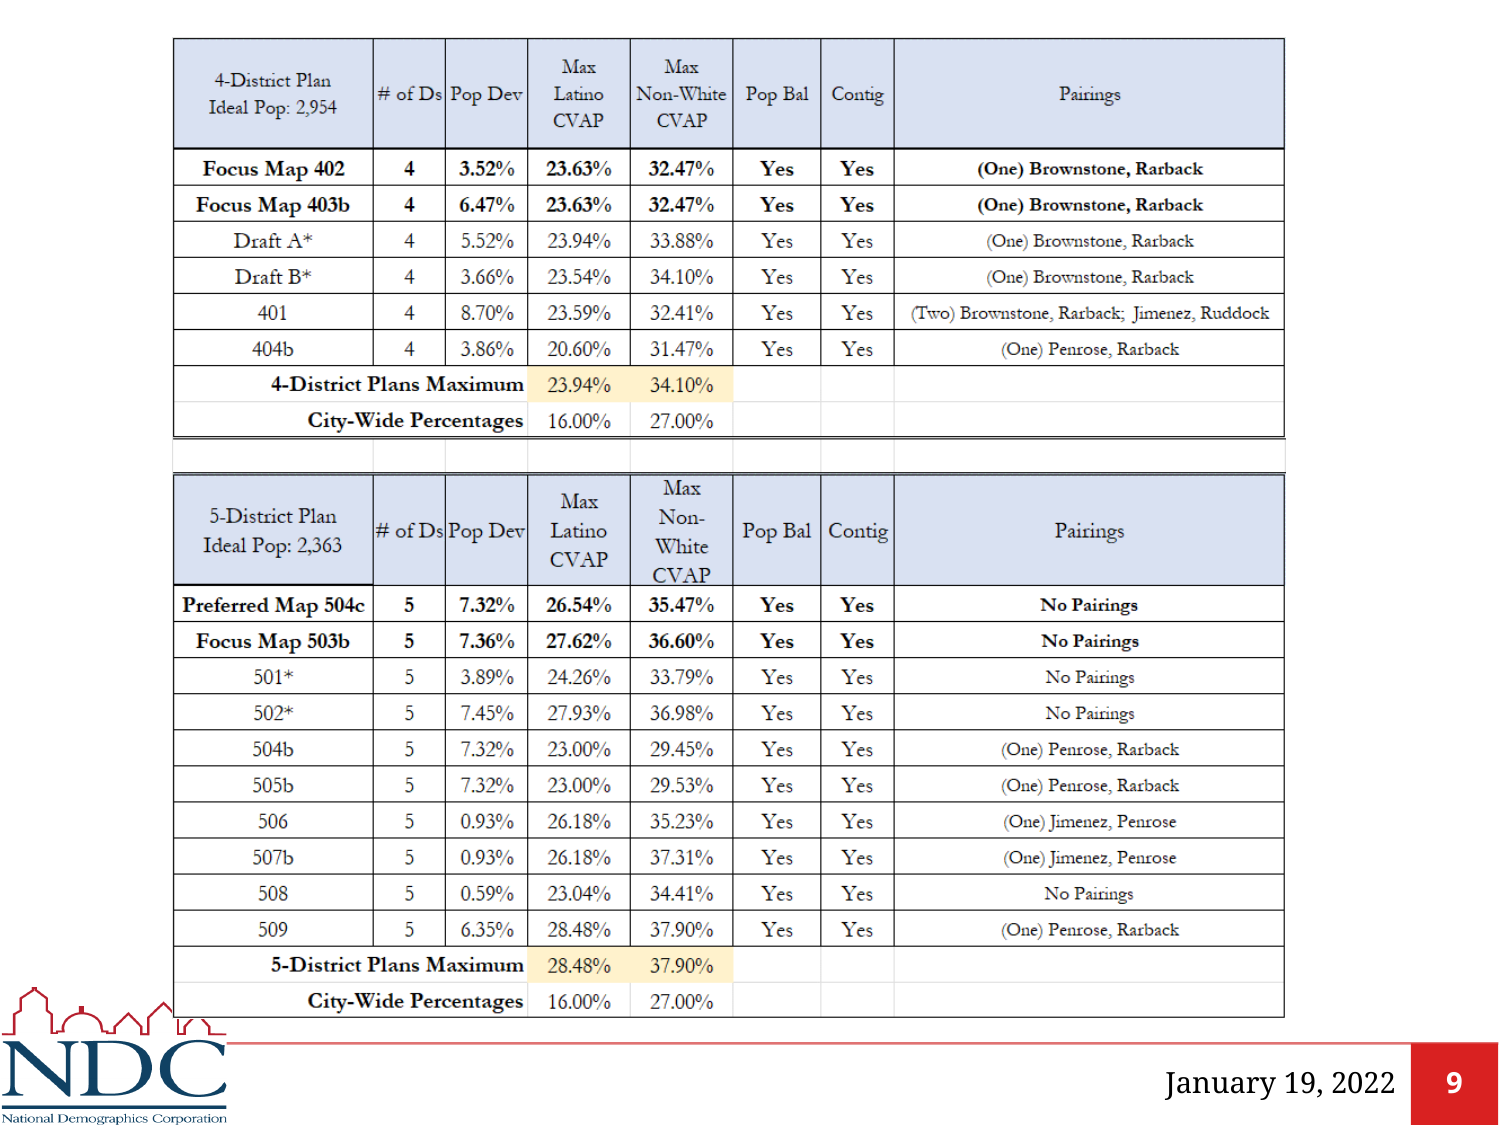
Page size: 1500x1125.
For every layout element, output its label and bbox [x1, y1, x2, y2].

slide_number [973, 1051, 1411, 1112]
picture [171, 37, 1286, 1019]
